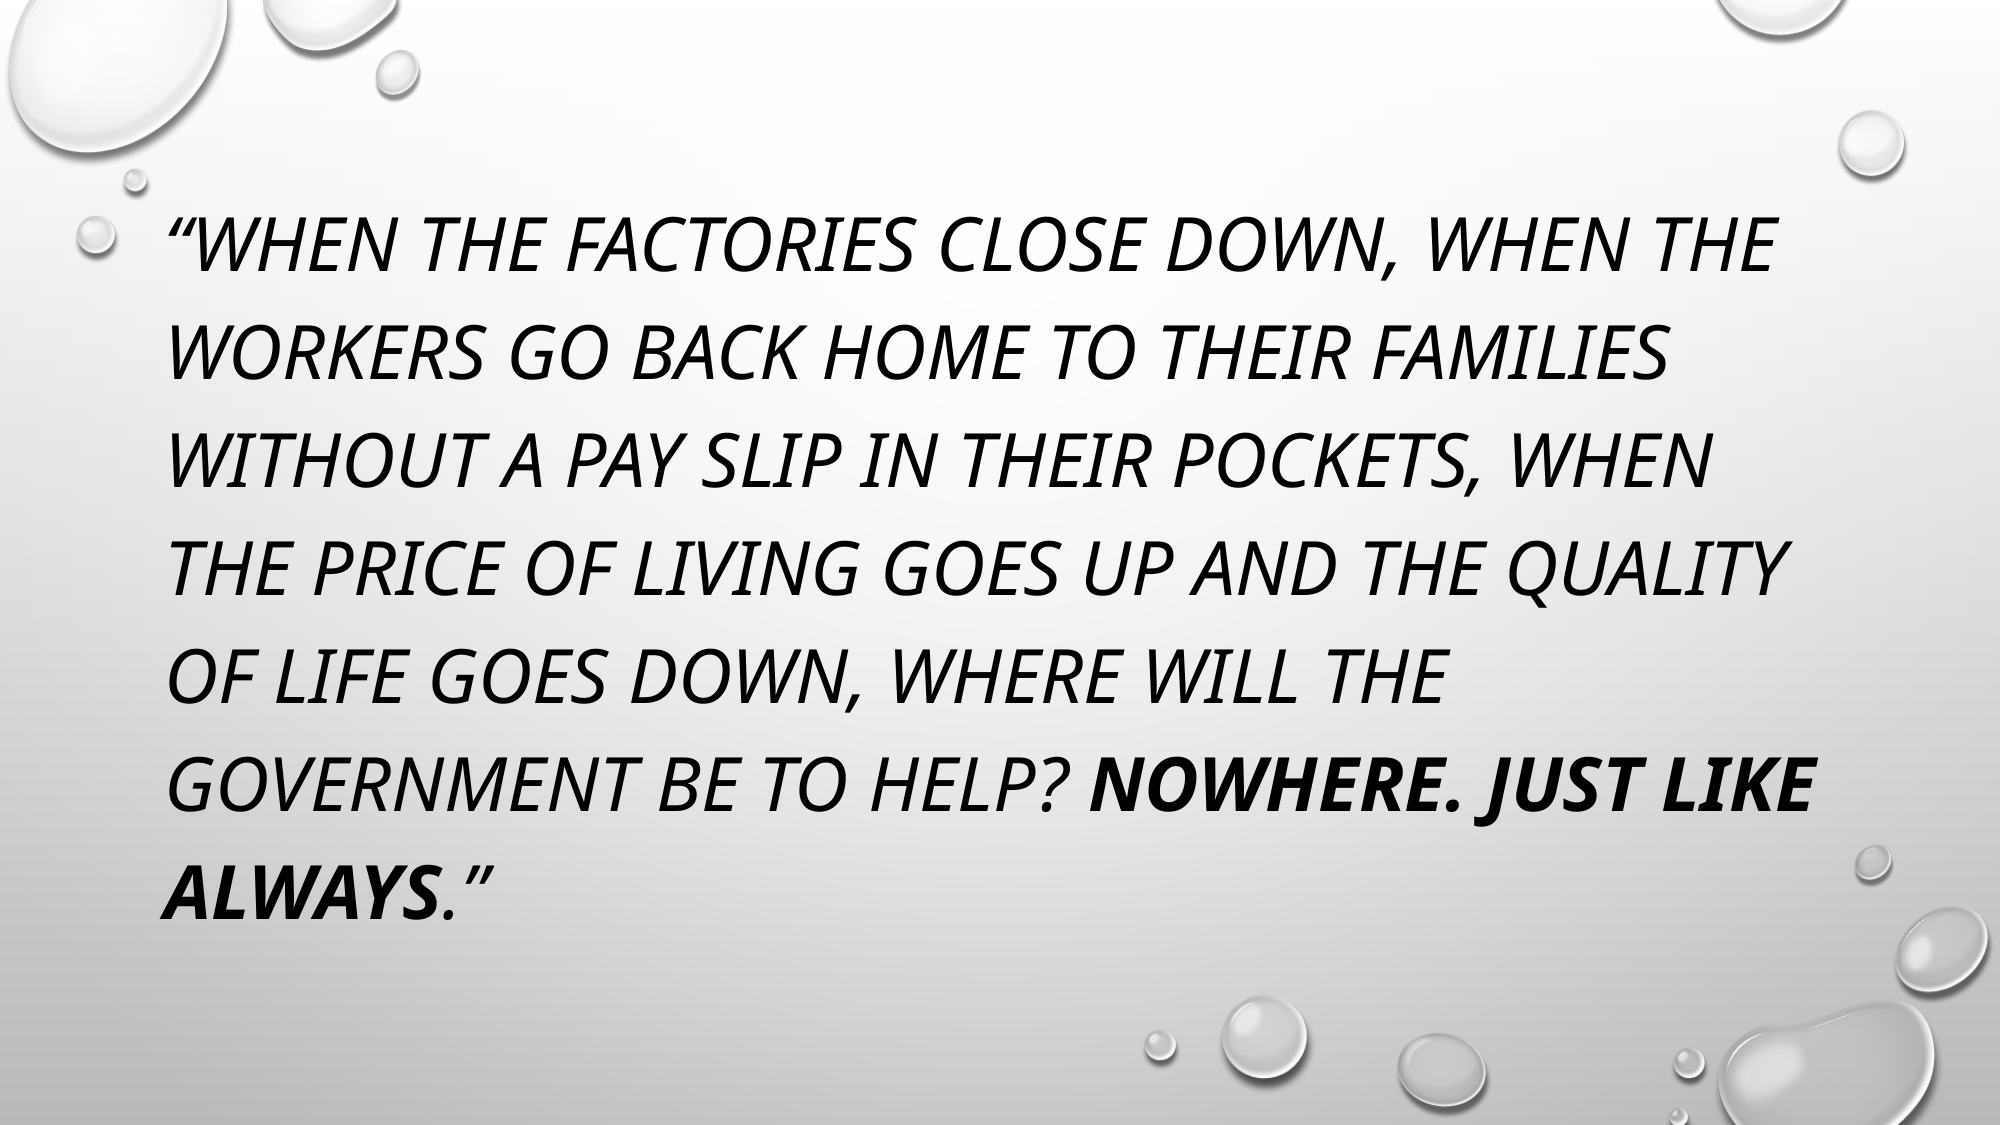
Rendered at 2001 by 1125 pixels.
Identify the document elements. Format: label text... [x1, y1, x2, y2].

picture [0, 0, 2000, 1125]
list “When the factories close down, when the workers go back home to their families without a pay slip in their pockets, when the price of living goes up and the quality of life goes down, where will the Government be to help? Nowhere. Just like always.” [149, 170, 1850, 950]
